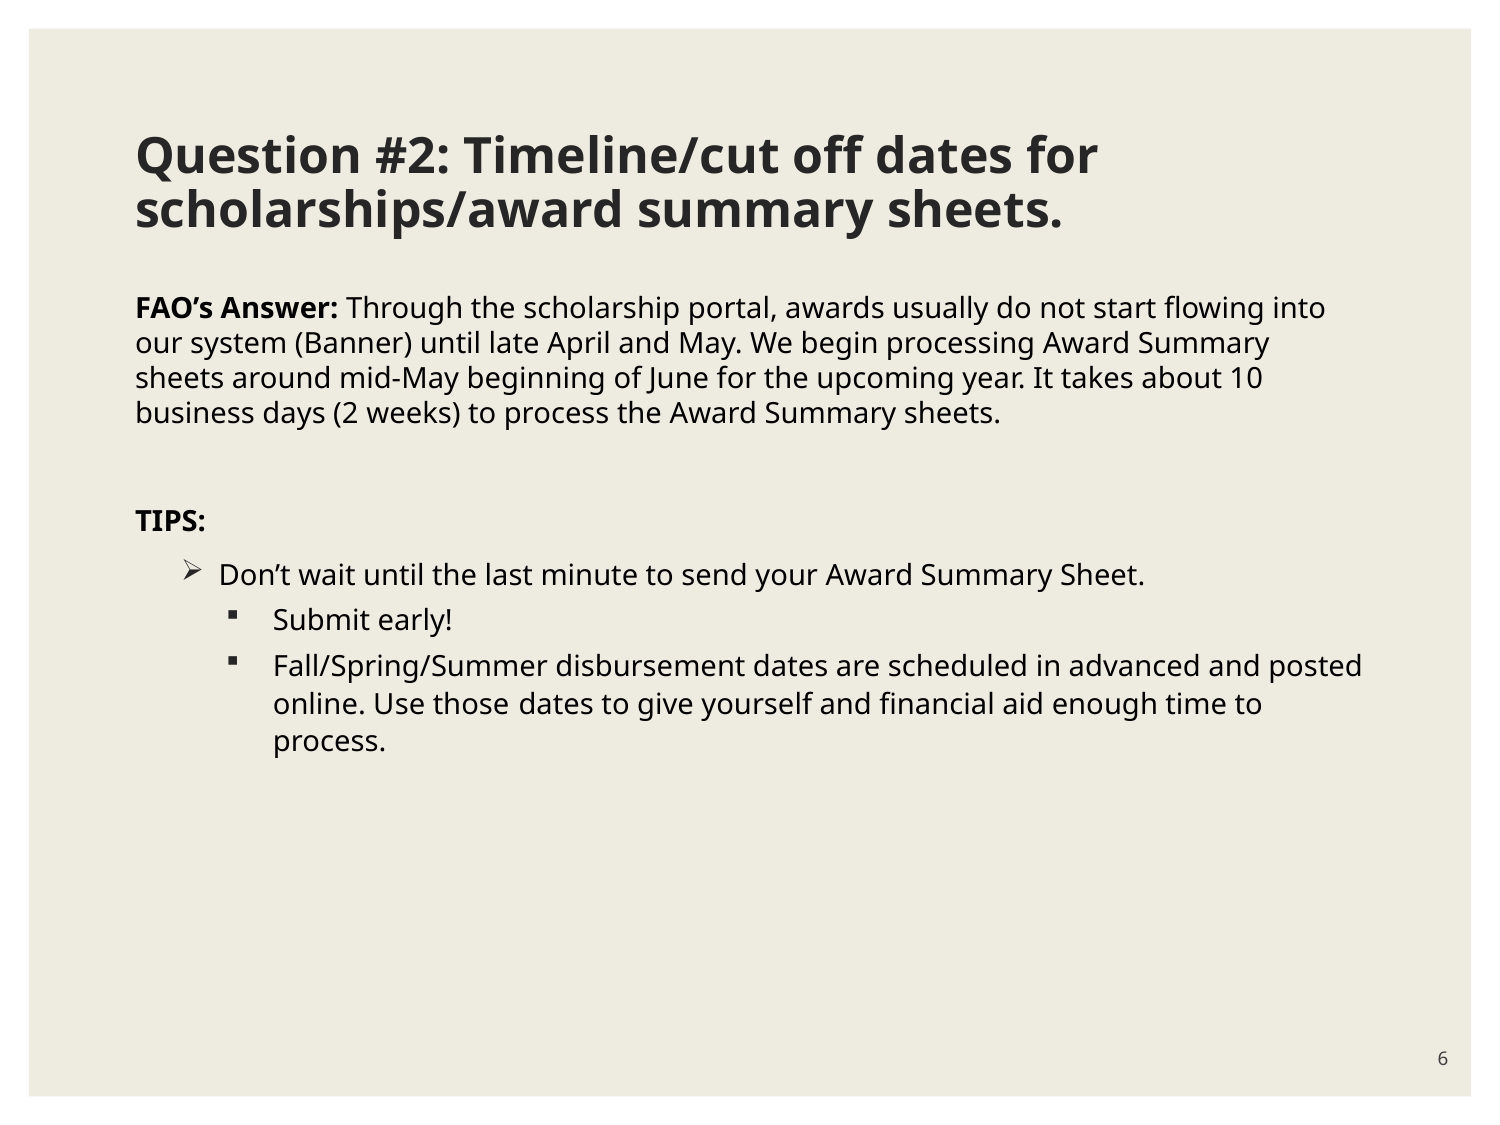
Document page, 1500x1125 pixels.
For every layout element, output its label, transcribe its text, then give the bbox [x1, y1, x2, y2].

slide_number 6 [1283, 1035, 1464, 1080]
list FAO’s Answer: Through the scholarship portal, awards usually do not start flowing into our system (Banner) until late April and May. We begin processing Award Summary sheets around mid-May beginning of June for the upcoming year. It takes about 10 business days (2 weeks) to process the Award Summary sheets. TIPS: Don’t wait until the last minute to send your Award Summary Sheet. Submit early! Fall/Spring/Summer disbursement dates are scheduled in advanced and posted online. Use those dates to give yourself and financial aid enough time to process. [120, 281, 1380, 1035]
title Question #2: Timeline/cut off dates for scholarships/award summary sheets. [120, 105, 1380, 264]
